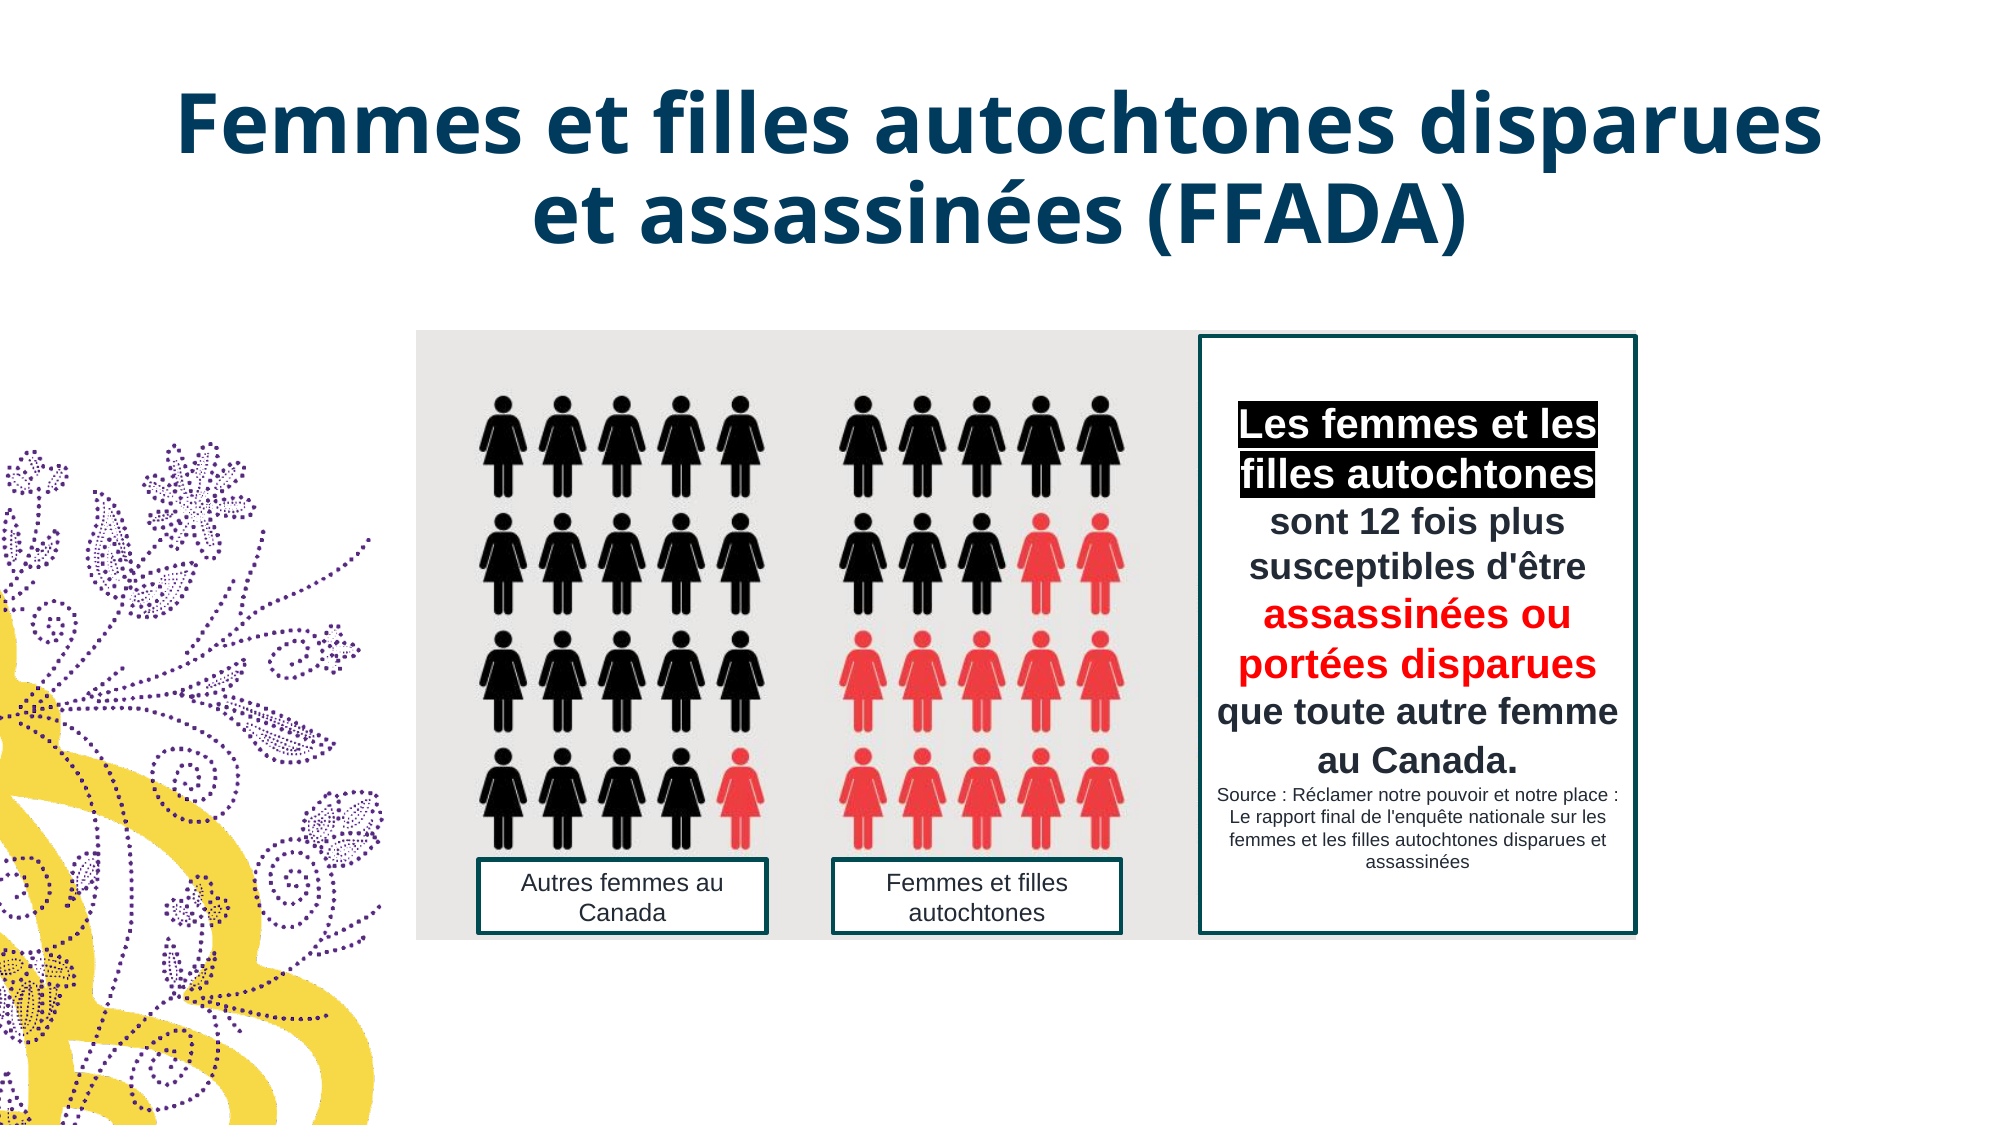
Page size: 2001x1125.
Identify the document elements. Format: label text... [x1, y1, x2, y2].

picture [0, 0, 2001, 1125]
title Femmes et filles autochtones disparues et assassinées (FFADA) [137, 63, 1863, 281]
